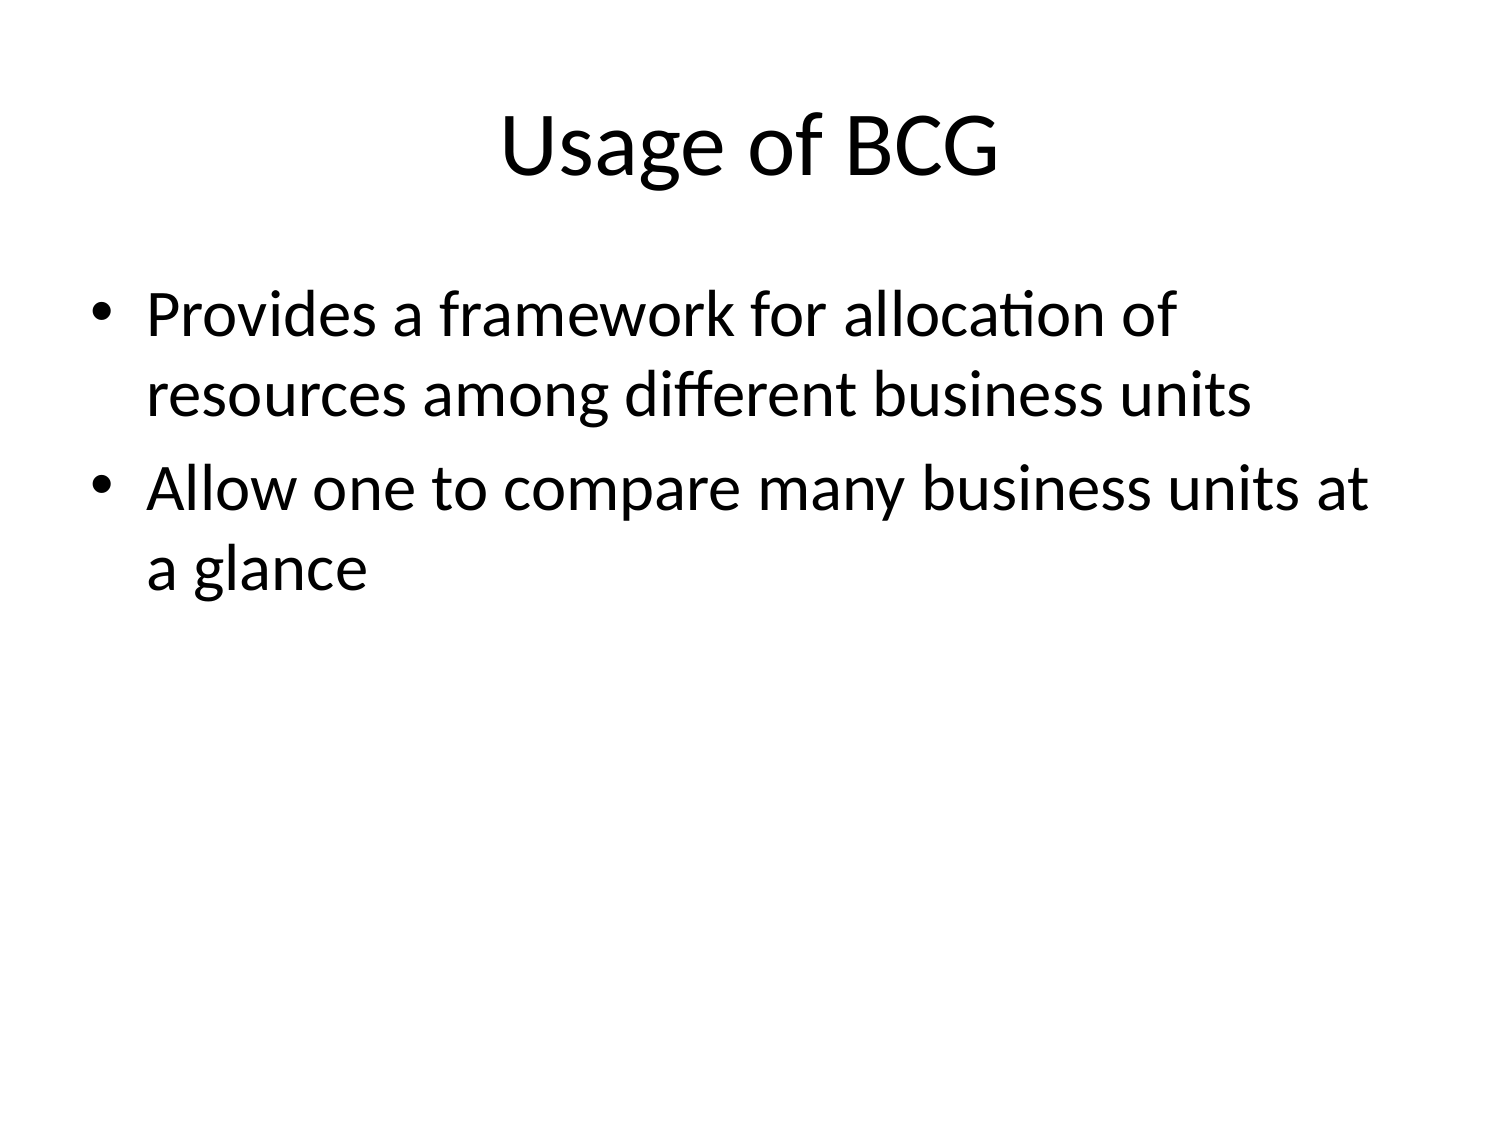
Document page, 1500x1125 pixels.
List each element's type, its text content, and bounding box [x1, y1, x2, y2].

list Provides a framework for allocation of resources among different business units Allow one to compare many business units at a glance [75, 262, 1425, 1005]
title Usage of BCG [75, 45, 1425, 233]
